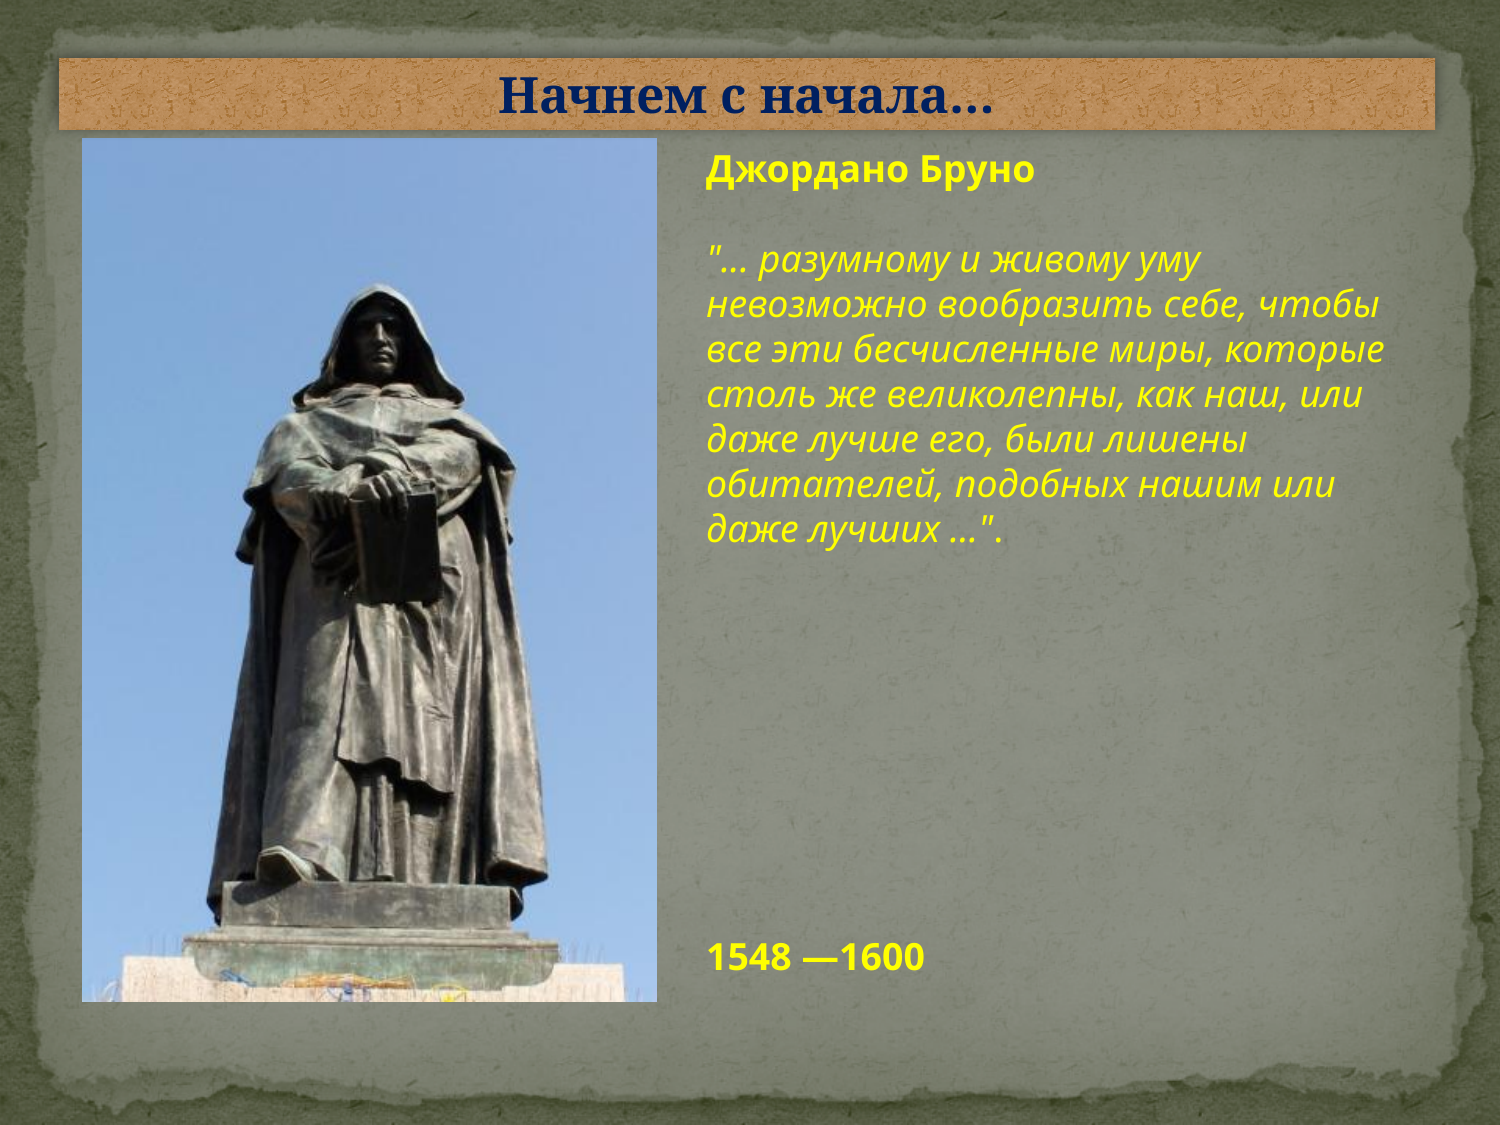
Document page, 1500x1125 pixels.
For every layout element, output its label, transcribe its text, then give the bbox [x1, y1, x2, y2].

text_box Джордано Бруно "... разумному и живому уму невозможно вообразить себе, чтобы все эти бесчисленные миры, которые столь же великолепны, как наш, или даже лучше его, были лишены обитателей, подобных нашим или даже лучших ...". [691, 138, 1442, 558]
picture [82, 138, 657, 1002]
text_box Начнем с начала… [59, 58, 1436, 130]
text_box 1548 —1600 [691, 925, 1442, 986]
